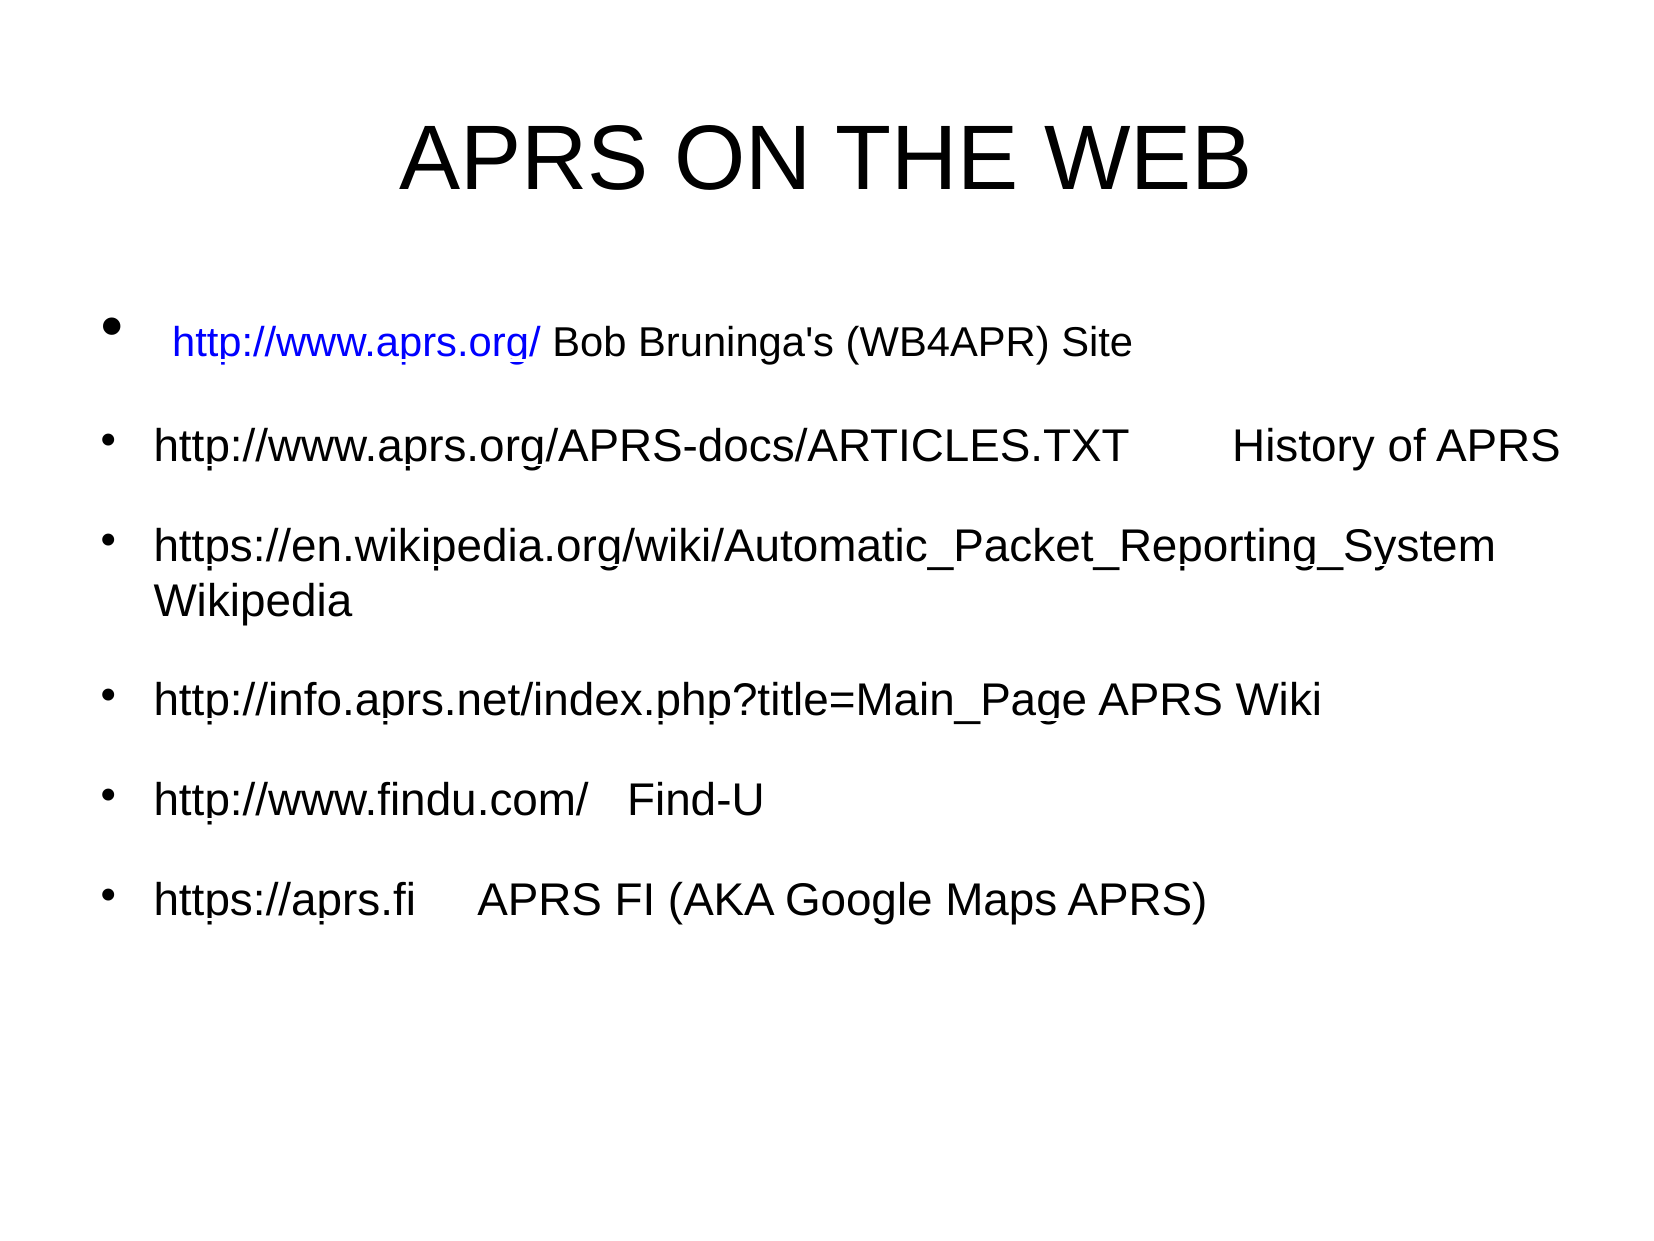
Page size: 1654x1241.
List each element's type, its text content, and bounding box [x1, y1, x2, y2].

text_box APRS ON THE WEB [82, 49, 1571, 257]
text_box http://www.aprs.org/ Bob Bruninga's (WB4APR) Site http://www.aprs.org/APRS-docs/ARTICLES.TXT History of APRS https://en.wikipedia.org/wiki/Automatic_Packet_Reporting_System Wikipedia http://info.aprs.net/index.php?title=Main_Page APRS Wiki http://www.findu.com/ Find-U https://aprs.fi APRS FI (AKA Google Maps APRS) [82, 290, 1571, 1010]
